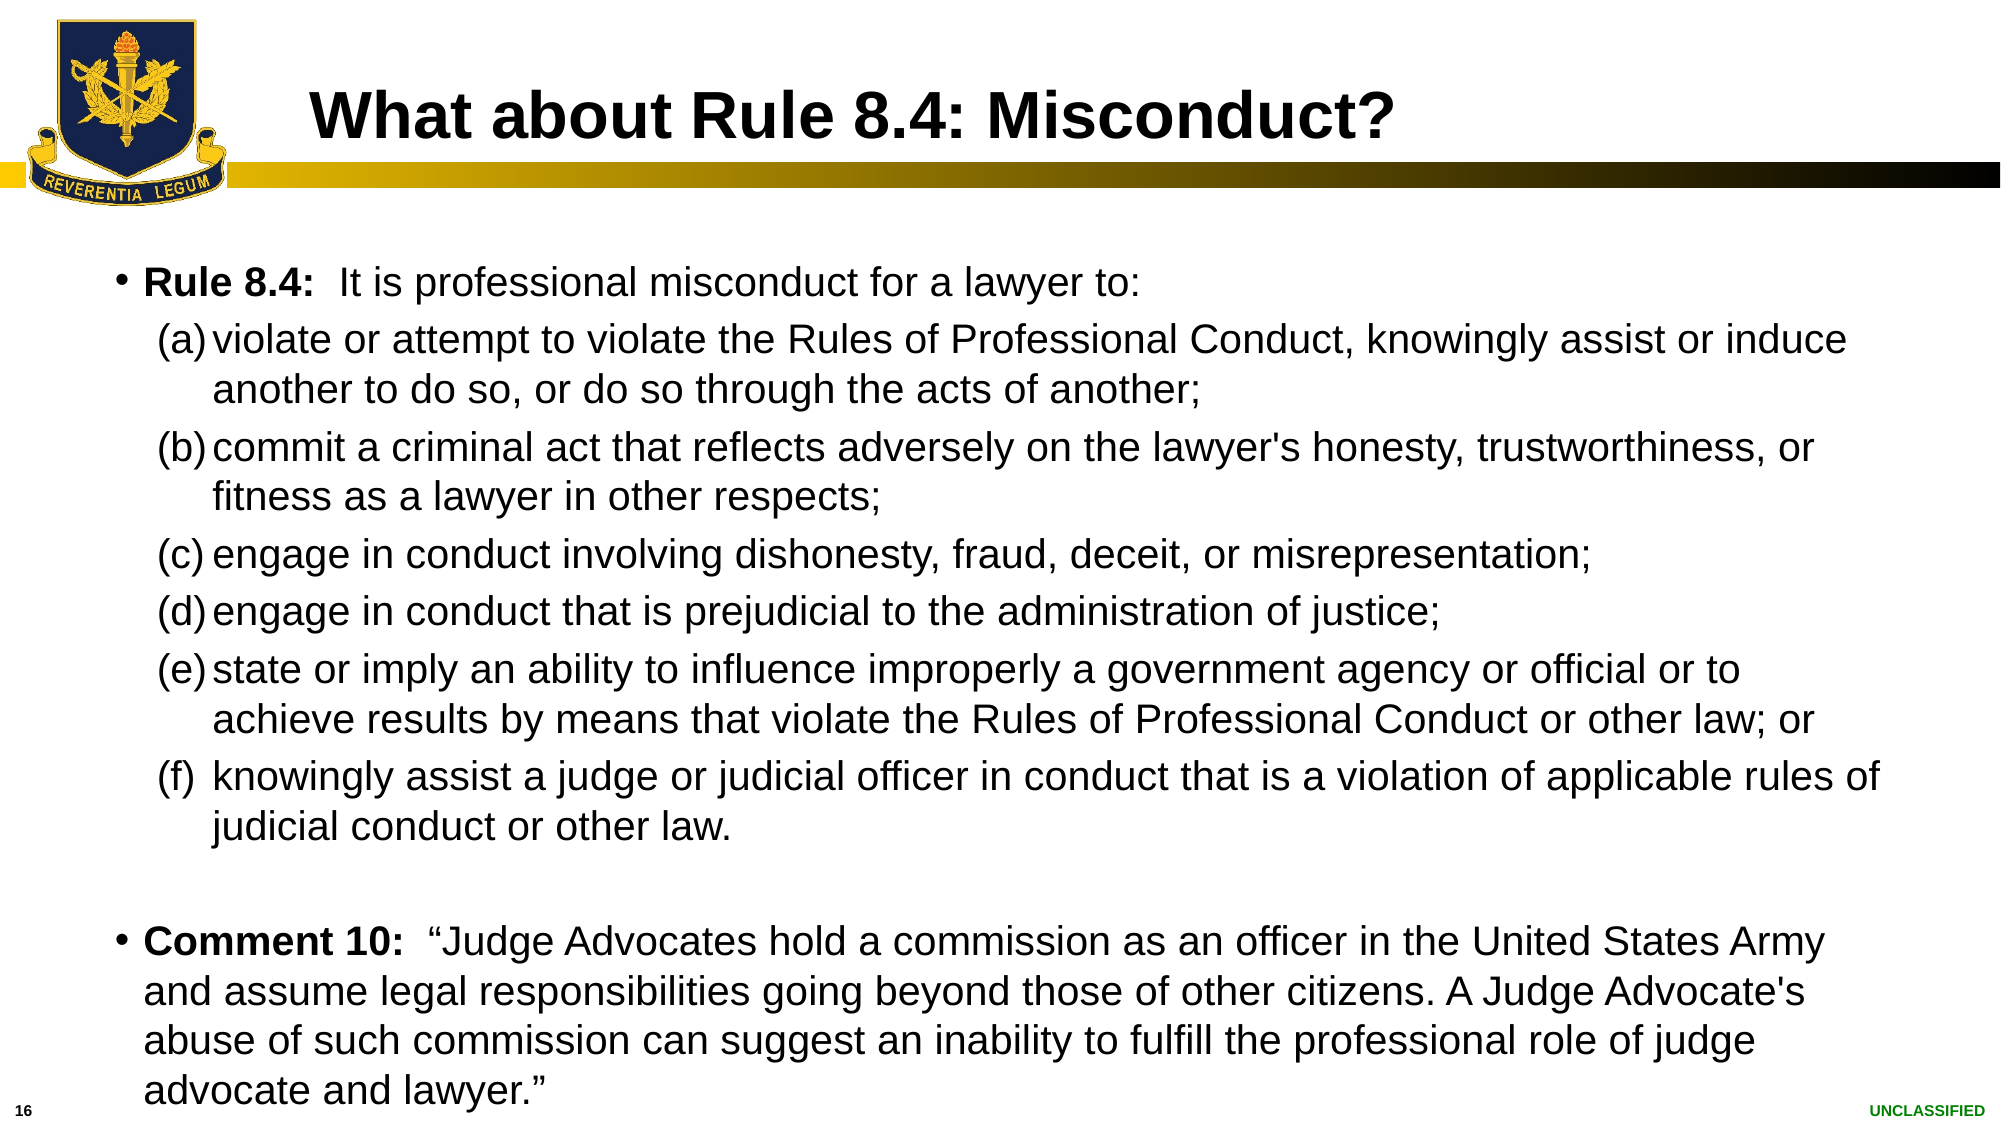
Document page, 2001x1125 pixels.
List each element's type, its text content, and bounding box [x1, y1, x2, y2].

picture [26, 18, 227, 207]
list Rule 8.4: It is professional misconduct for a lawyer to: violate or attempt to violate the Rules of Professional Conduct, knowingly assist or induce another to do so, or do so through the acts of another; commit a criminal act that reflects adversely on the lawyer's honesty, trustworthiness, or fitness as a lawyer in other respects; engage in conduct involving dishonesty, fraud, deceit, or misrepresentation; engage in conduct that is prejudicial to the administration of justice; state or imply an ability to influence improperly a government agency or official or to achieve results by means that violate the Rules of Professional Conduct or other law; or knowingly assist a judge or judicial officer in conduct that is a violation of applicable rules of judicial conduct or other law. Comment 10: “Judge Advocates hold a commission as an officer in the United States Army and assume legal responsibilities going beyond those of other citizens. A Judge Advocate's abuse of such commission can suggest an inability to fulfill the professional role of judge advocate and lawyer.” [99, 247, 1900, 1125]
title What about Rule 8.4: Misconduct? [294, 18, 1813, 206]
